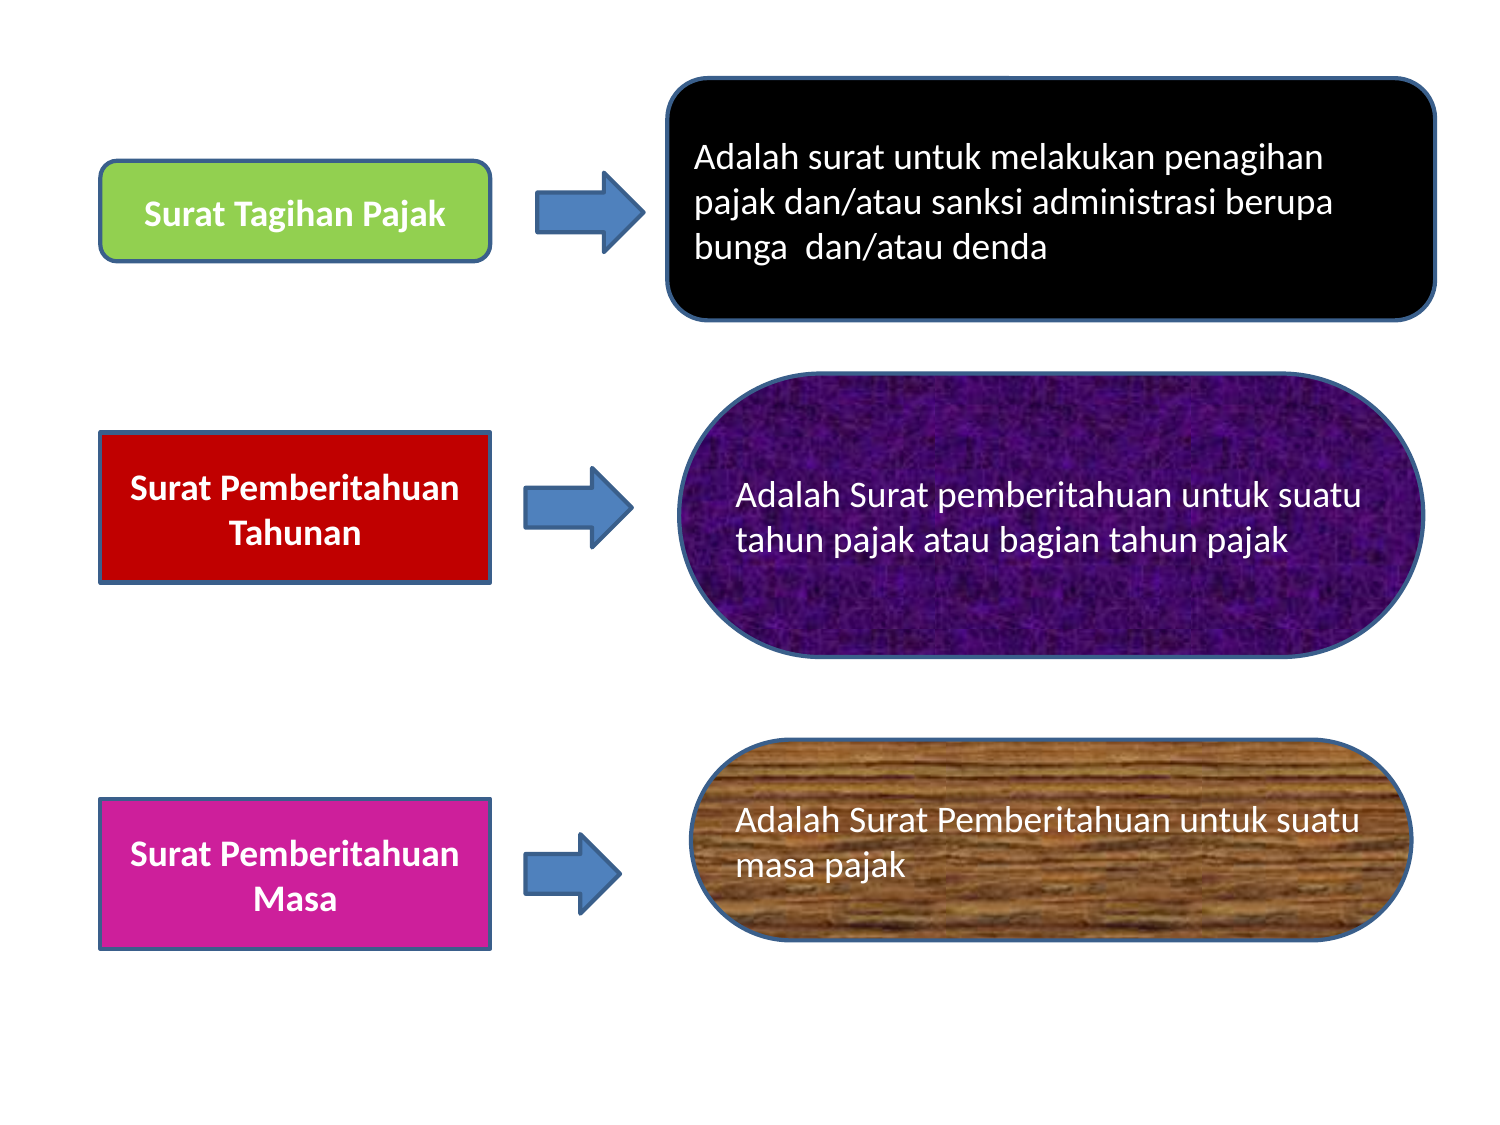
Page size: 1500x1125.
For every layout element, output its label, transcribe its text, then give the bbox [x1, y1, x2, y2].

text_box [535, 170, 646, 255]
text_box Surat Pemberitahuan Masa [98, 797, 492, 951]
text_box Adalah Surat pemberitahuan untuk suatu tahun pajak atau bagian tahun pajak [677, 371, 1426, 660]
text_box Adalah Surat Pemberitahuan untuk suatu masa pajak [688, 737, 1414, 943]
text_box Adalah surat untuk melakukan penagihan pajak dan/atau sanksi administrasi berupa bunga dan/atau denda [665, 75, 1438, 323]
text_box Surat Pemberitahuan Tahunan [98, 430, 492, 585]
text_box [523, 832, 623, 916]
text_box Surat Tagihan Pajak [98, 158, 493, 264]
text_box [523, 466, 634, 550]
